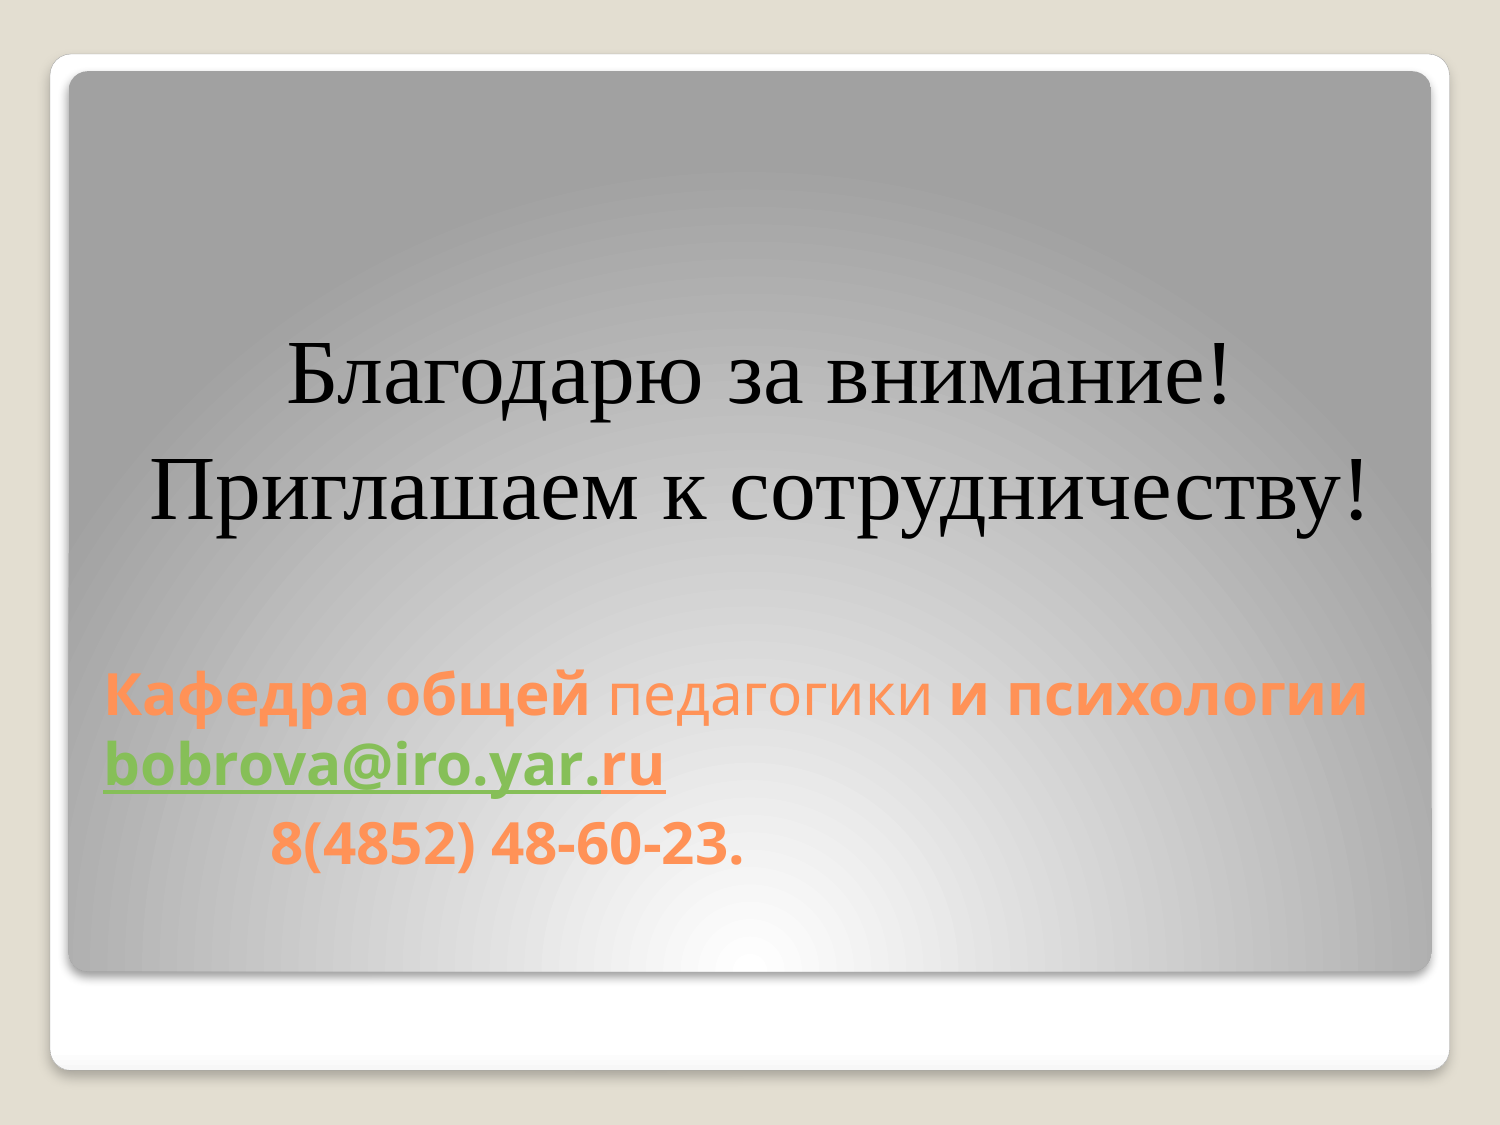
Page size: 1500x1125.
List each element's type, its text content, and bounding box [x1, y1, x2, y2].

list Благодарю за внимание! Приглашаем к сотрудничеству! [82, 86, 1425, 705]
title Кафедра общей педагогики и психологии bobrova@iro.yar.ru 8(4852) 48-60-23. [88, 574, 1431, 1024]
